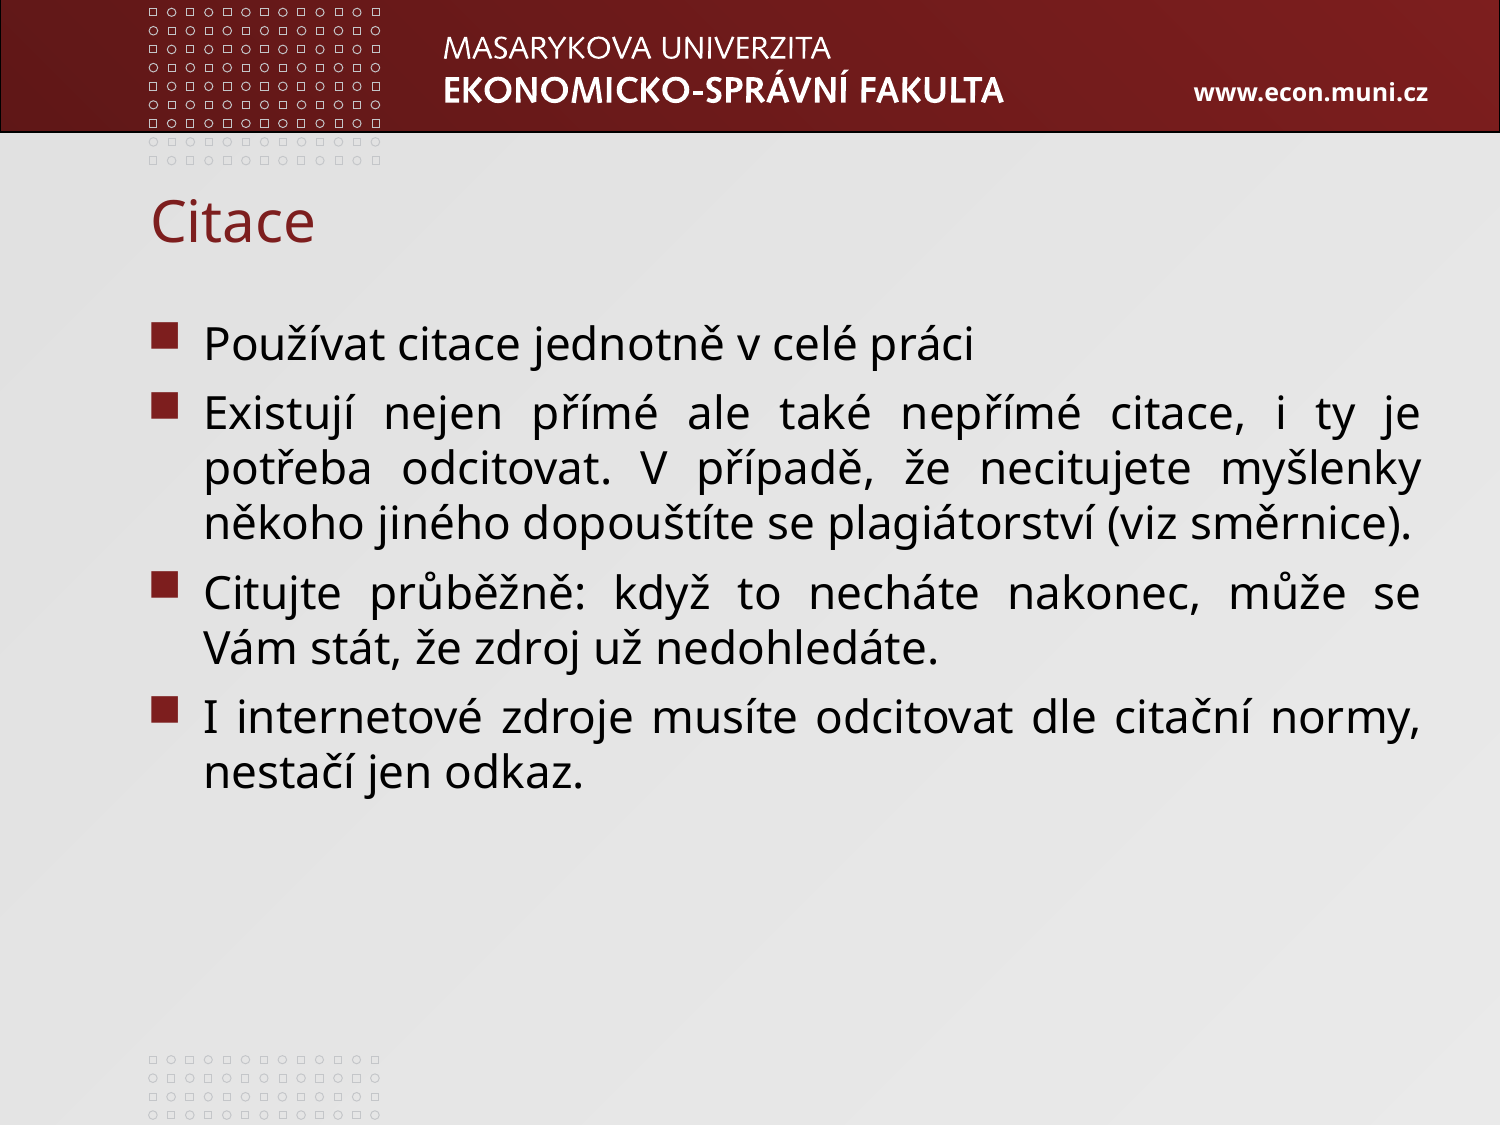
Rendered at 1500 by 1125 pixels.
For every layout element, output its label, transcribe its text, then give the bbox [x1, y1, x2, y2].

list Používat citace jednotně v celé práci Existují nejen přímé ale také nepřímé citace, i ty je potřeba odcitovat. V případě, že necitujete myšlenky někoho jiného dopouštíte se plagiátorství (viz směrnice). Citujte průběžně: když to necháte nakonec, může se Vám stát, že zdroj už nedohledáte. I internetové zdroje musíte odcitovat dle citační normy, nestačí jen odkaz. [147, 314, 1423, 1006]
title Citace [149, 184, 1425, 268]
